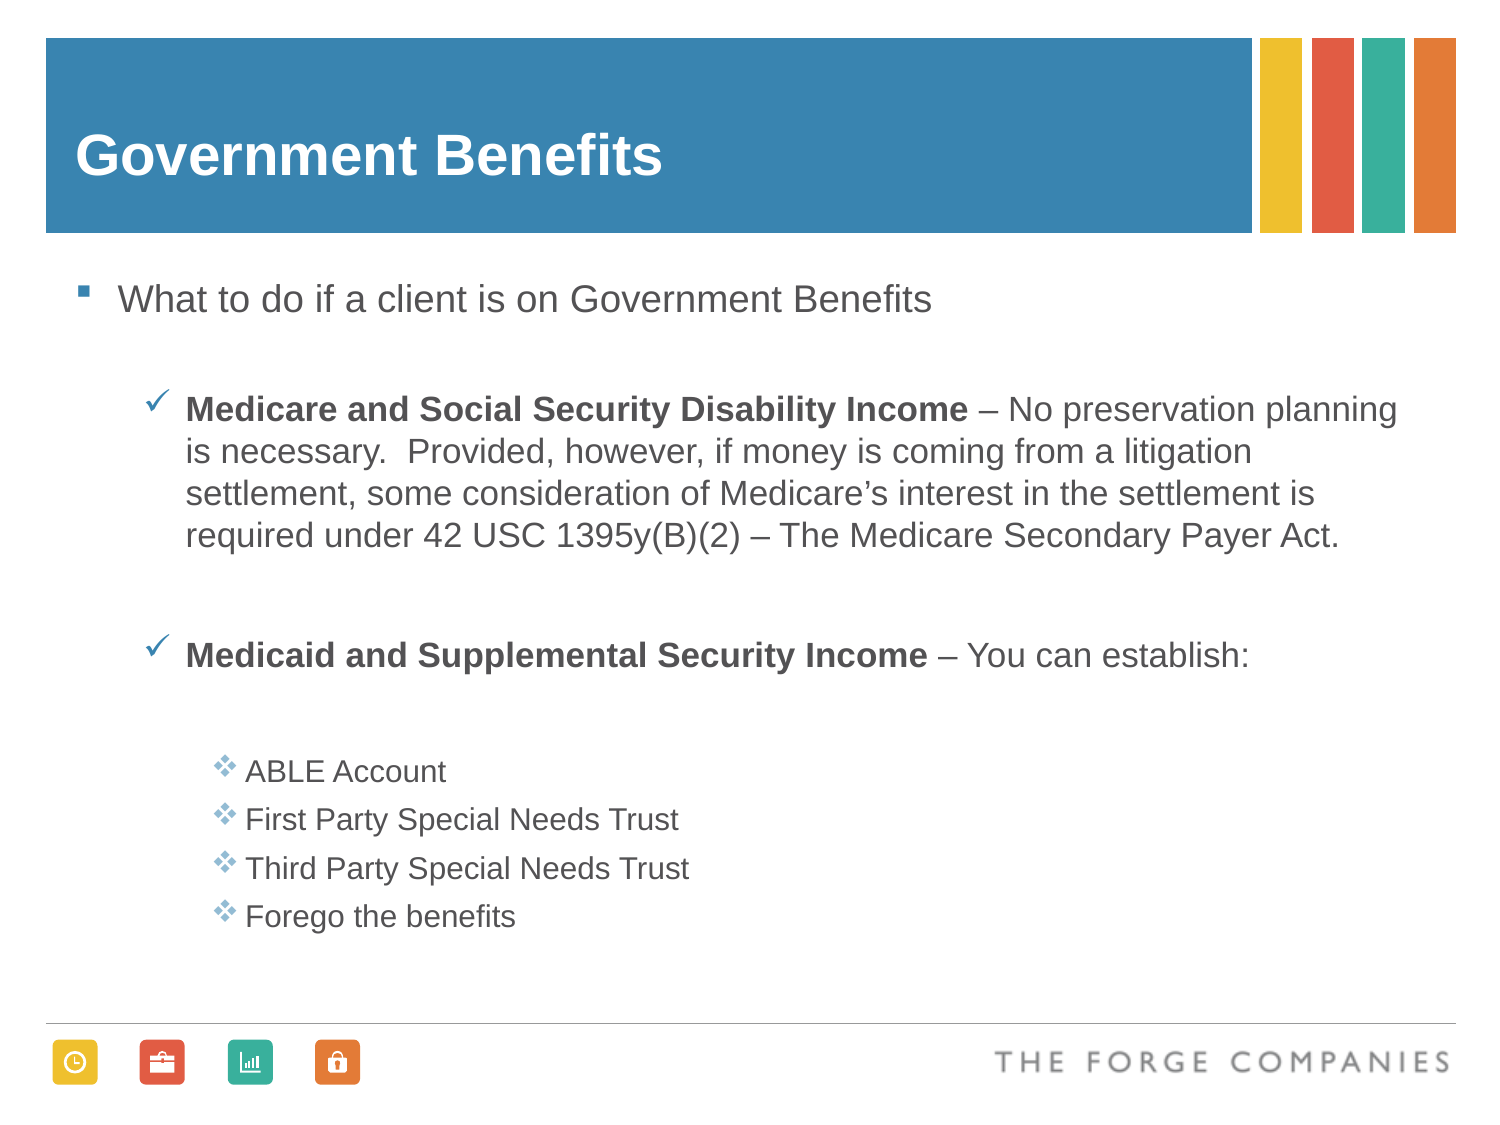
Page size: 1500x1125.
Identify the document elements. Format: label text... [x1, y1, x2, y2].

list What to do if a client is on Government Benefits Medicare and Social Security Disability Income – No preservation planning is necessary. Provided, however, if money is coming from a litigation settlement, some consideration of Medicare’s interest in the settlement is required under 42 USC 1395y(B)(2) – The Medicare Secondary Payer Act. Medicaid and Supplemental Security Income – You can establish: ABLE Account First Party Special Needs Trust Third Party Special Needs Trust Forego the benefits [75, 273, 1425, 946]
picture [981, 1037, 1500, 1125]
title Government Benefits [75, 0, 1425, 188]
